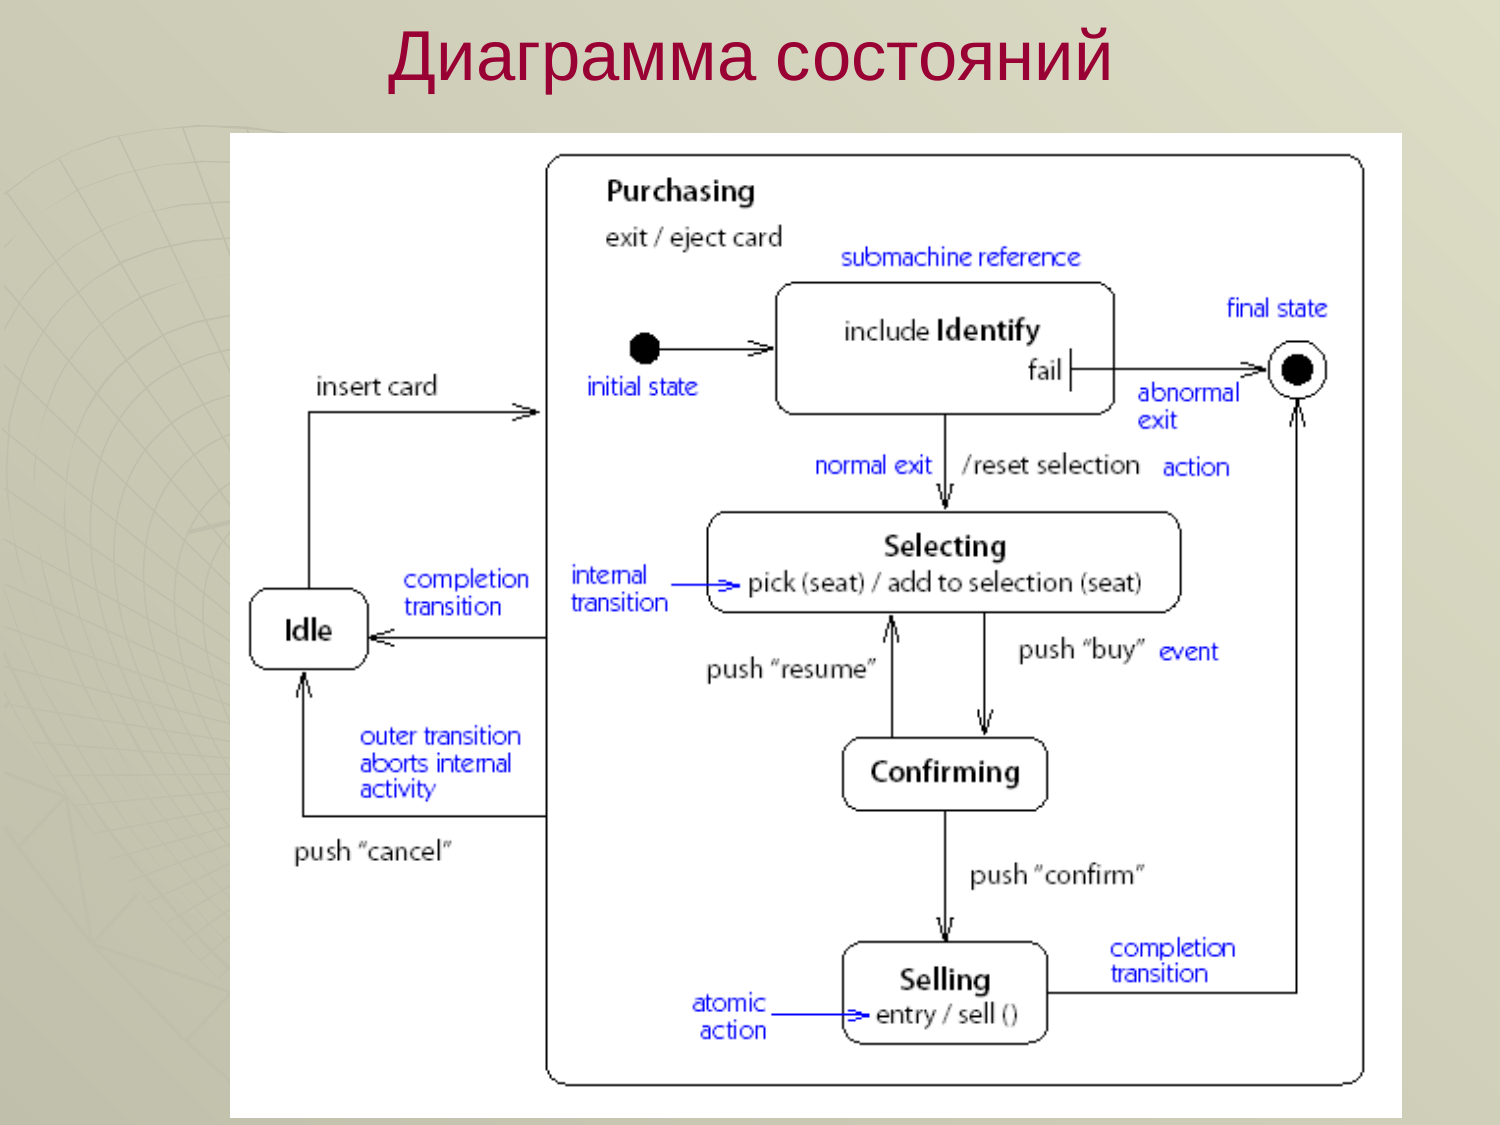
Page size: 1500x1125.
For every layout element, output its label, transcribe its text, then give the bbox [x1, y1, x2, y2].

picture [230, 132, 1402, 1118]
title Диаграмма состояний [44, 1, 1459, 102]
